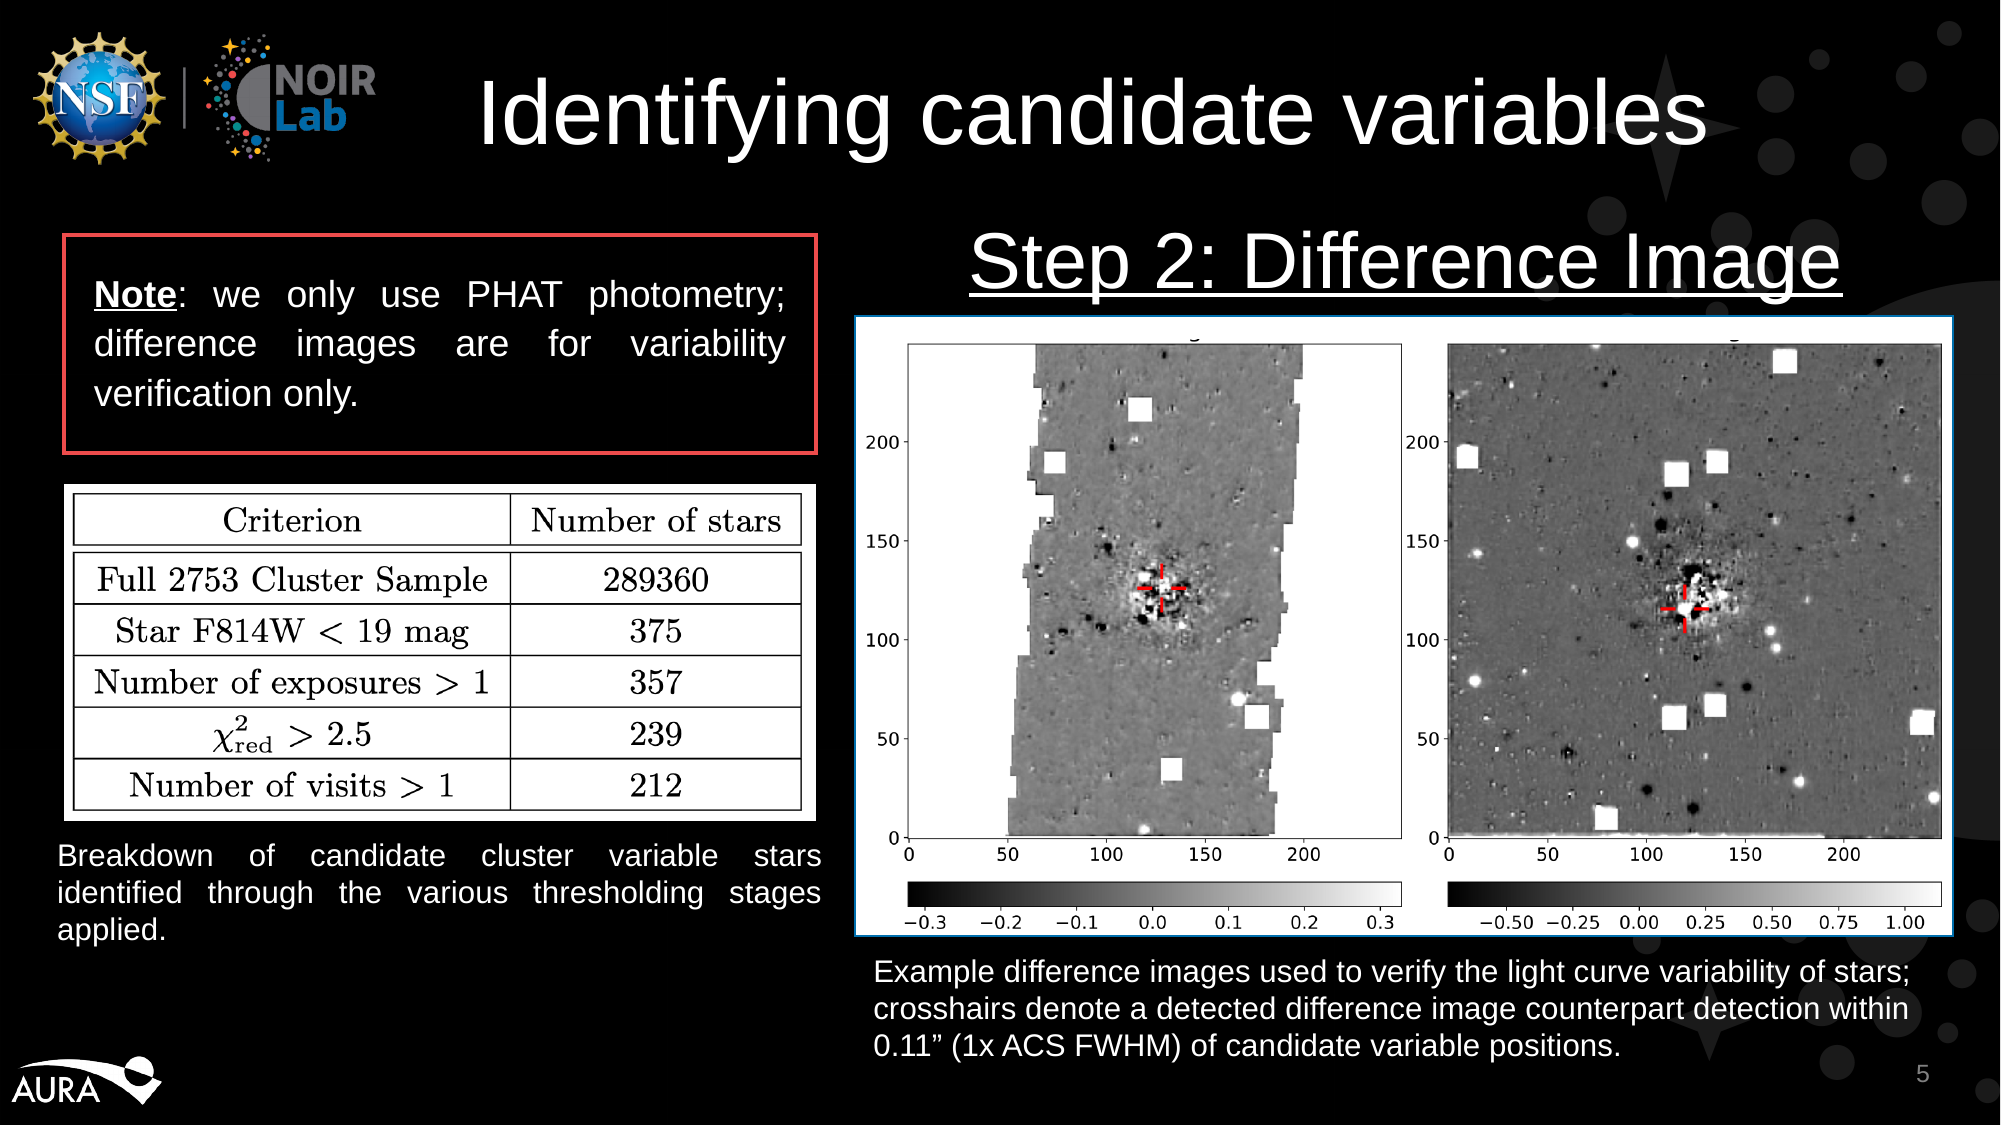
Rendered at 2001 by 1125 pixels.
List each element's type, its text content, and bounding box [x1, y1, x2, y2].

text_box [49, 484, 831, 909]
picture [0, 0, 2001, 1125]
text_box Step 2: Difference Image [934, 175, 1878, 315]
text_box Example difference images used to verify the light curve variability of stars; crosshairs denote a detected difference image counterpart detection within 0.11” (1x ACS FWHM) of candidate variable positions. [865, 943, 1942, 1094]
list Note: we only use PHAT photometry; difference images are for variability verification only. [63, 234, 817, 454]
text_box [828, 315, 1954, 941]
title Identifying candidate variables [399, 24, 1788, 176]
